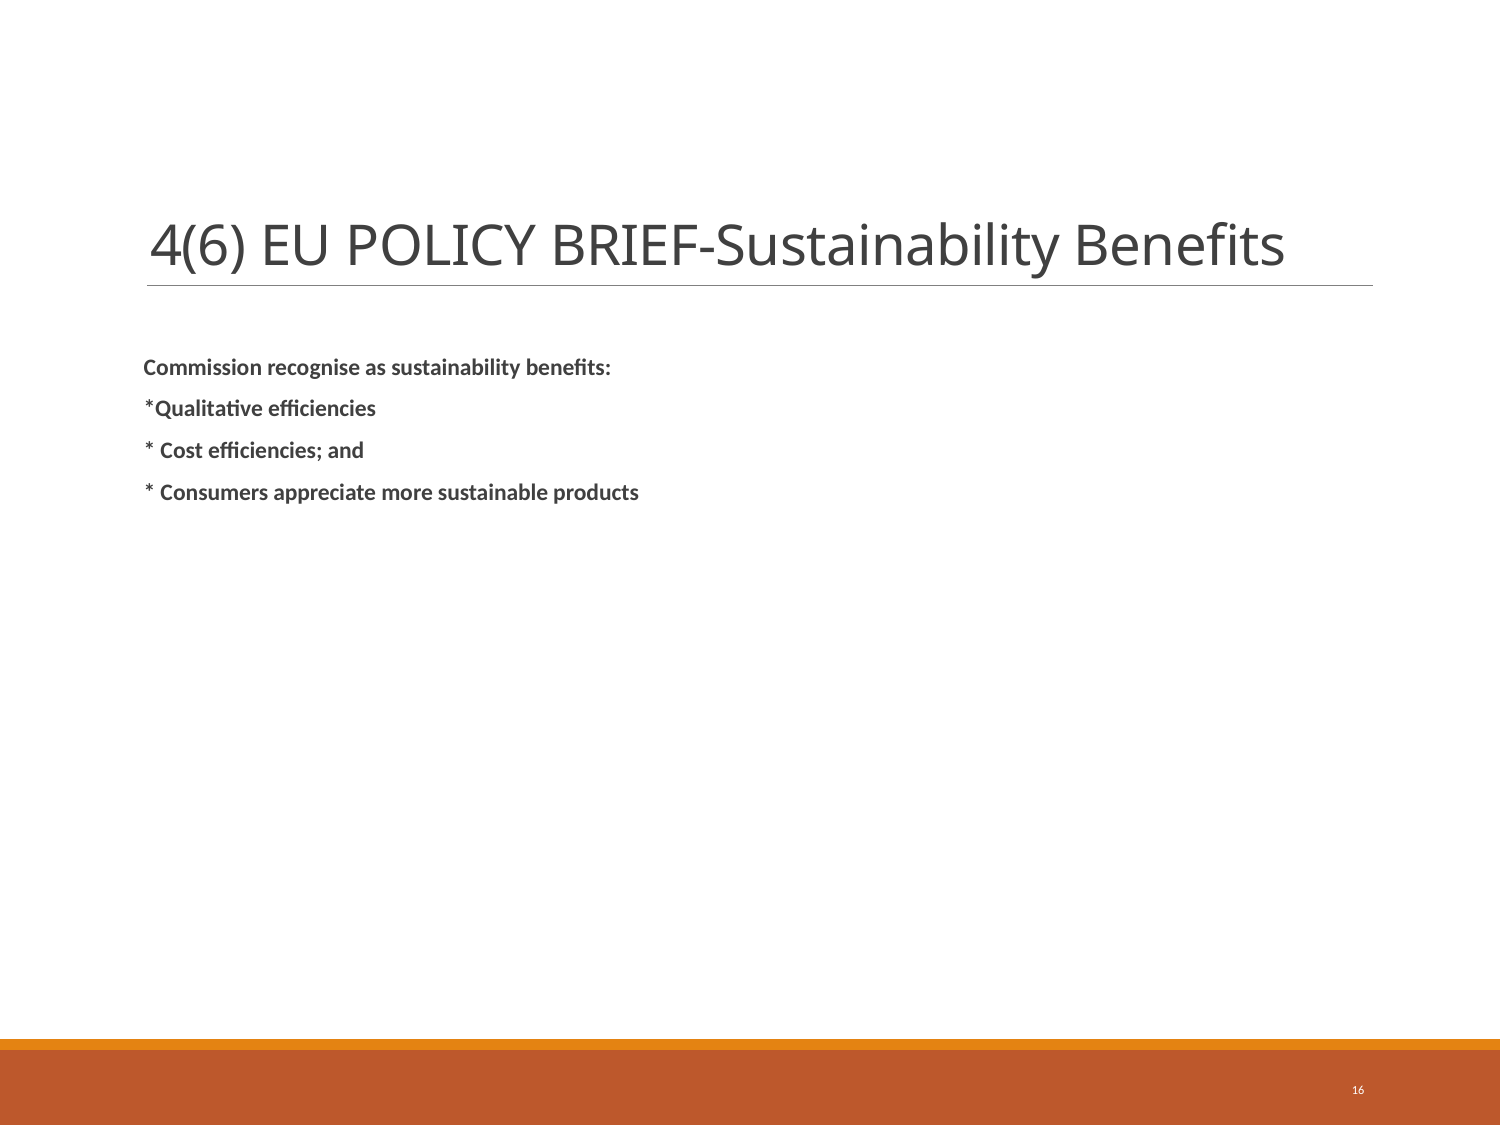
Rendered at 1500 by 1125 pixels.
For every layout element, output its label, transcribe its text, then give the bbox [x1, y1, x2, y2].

list Commission recognise as sustainability benefits: *Qualitative efficiencies * Cost efficiencies; and * Consumers appreciate more sustainable products [135, 302, 1373, 963]
slide_number 16 [1218, 1059, 1380, 1120]
title 4(6) EU POLICY BRIEF-Sustainability Benefits [135, 47, 1373, 285]
